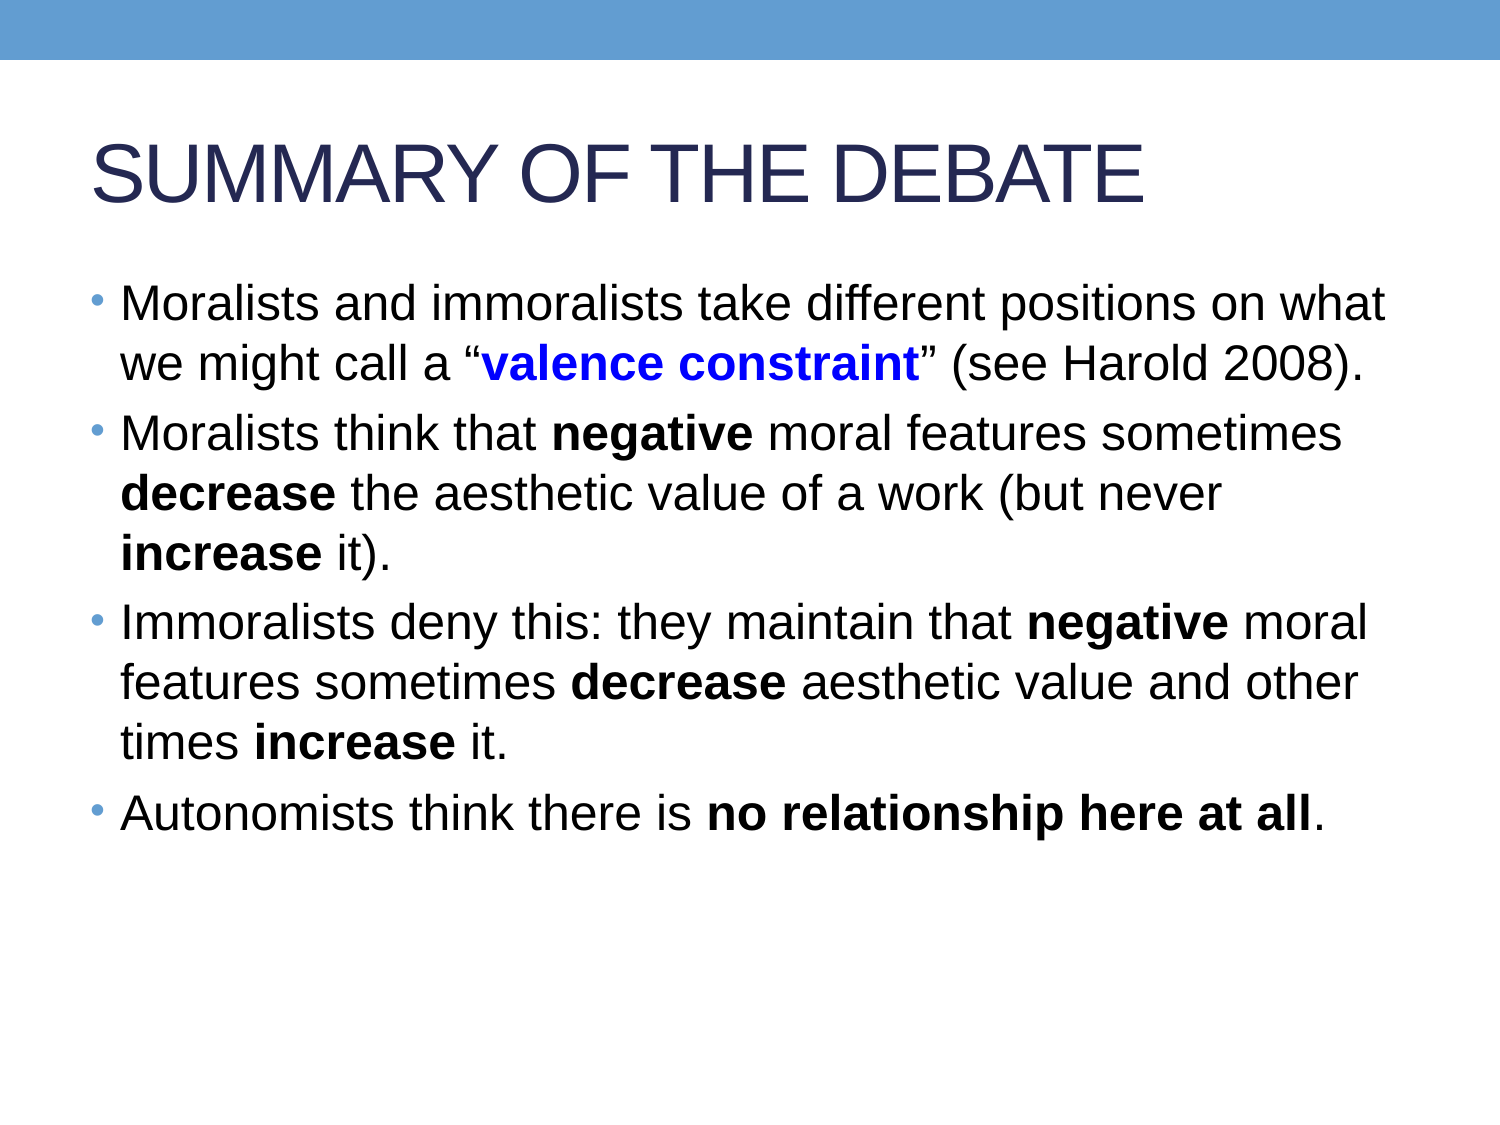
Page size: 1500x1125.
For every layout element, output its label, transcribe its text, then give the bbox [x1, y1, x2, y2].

list Moralists and immoralists take different positions on what we might call a “valence constraint” (see Harold 2008). Moralists think that negative moral features sometimes decrease the aesthetic value of a work (but never increase it). Immoralists deny this: they maintain that negative moral features sometimes decrease aesthetic value and other times increase it. Autonomists think there is no relationship here at all. [75, 262, 1425, 1063]
title SUMMARY OF THE DEBATE [75, 87, 1425, 250]
